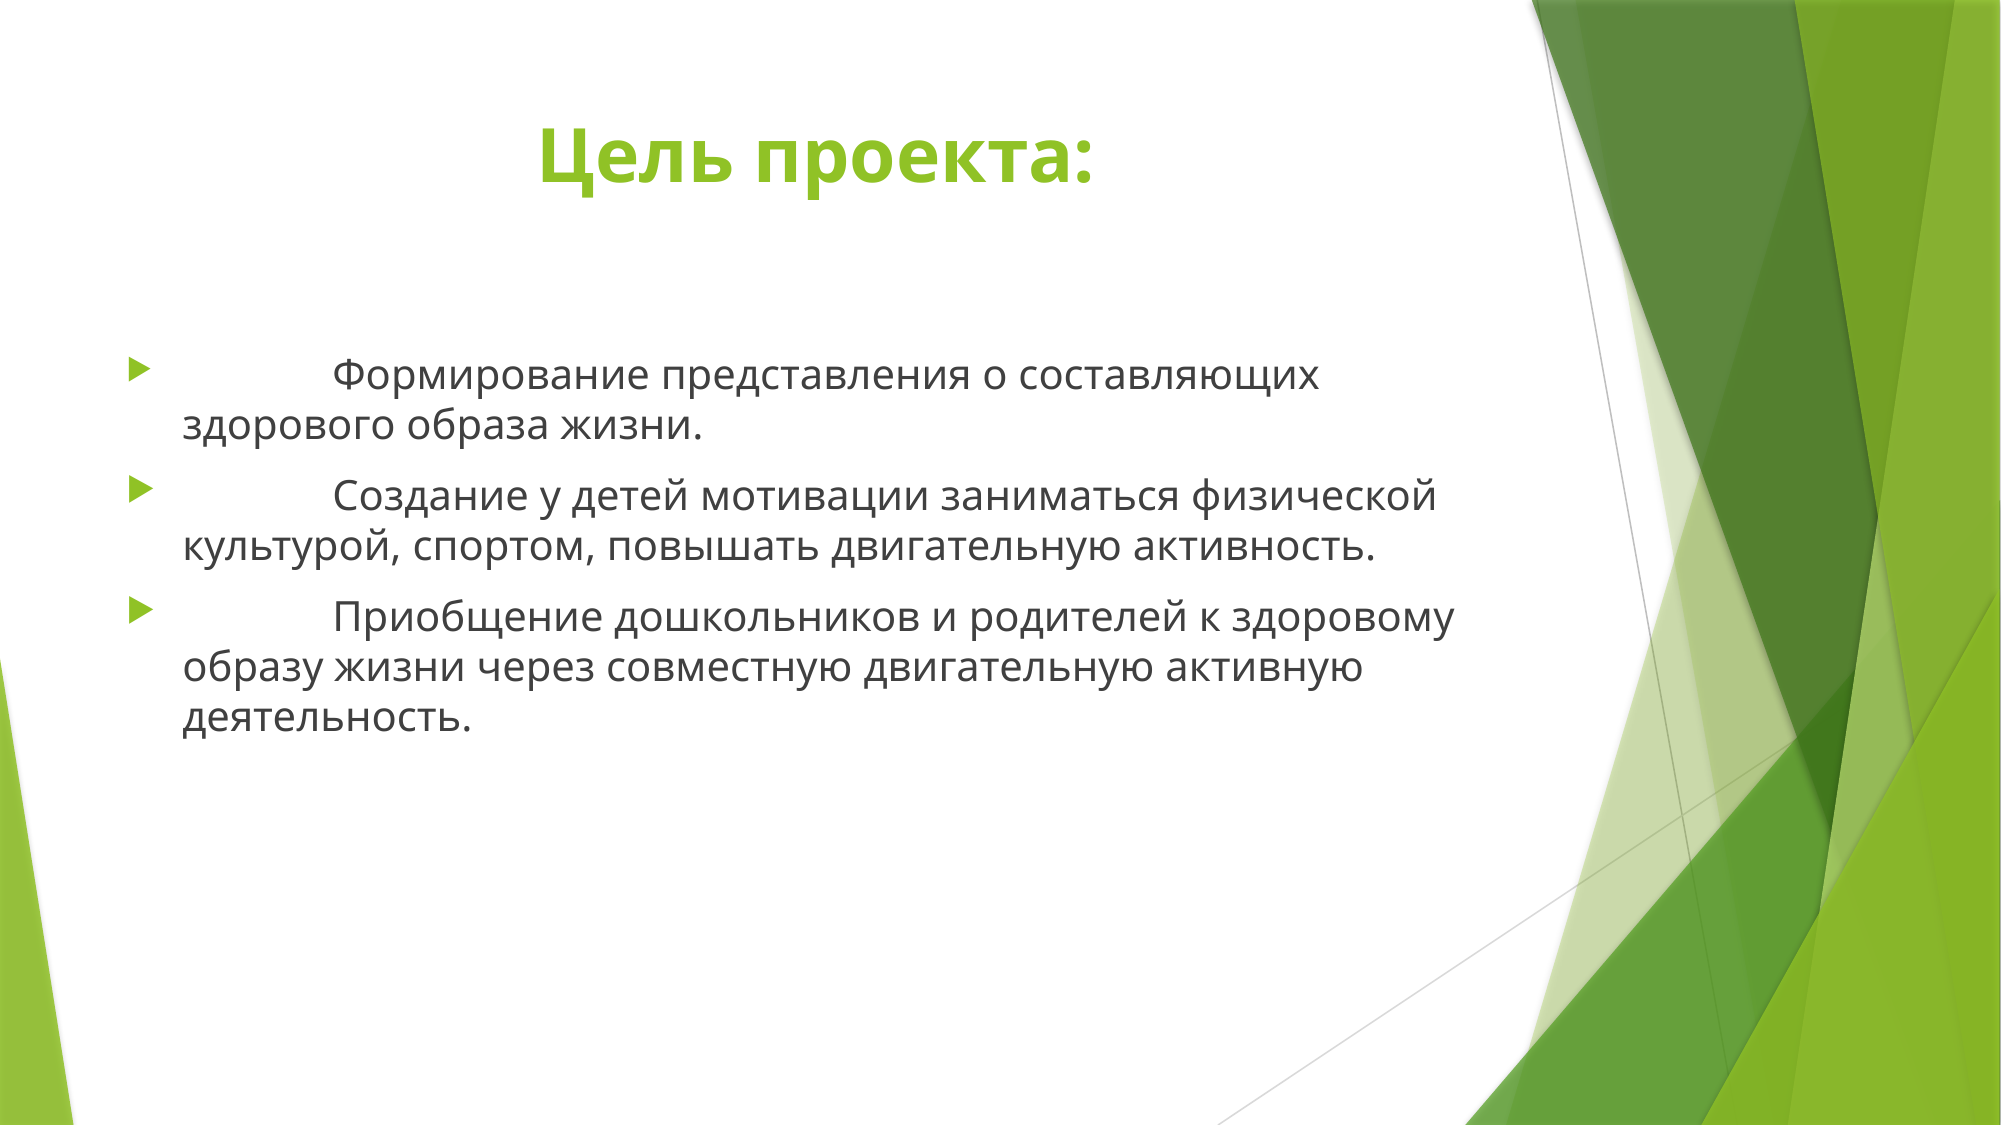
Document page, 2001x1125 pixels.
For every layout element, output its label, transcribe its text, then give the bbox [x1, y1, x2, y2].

title Цель проекта: [111, 99, 1522, 262]
list Формирование представления о составляющих здорового образа жизни. Создание у детей мотивации заниматься физической культурой, спортом, повышать двигательную активность. Приобщение дошкольников и родителей к здоровому образу жизни через совместную двигательную активную деятельность. [111, 340, 1522, 992]
